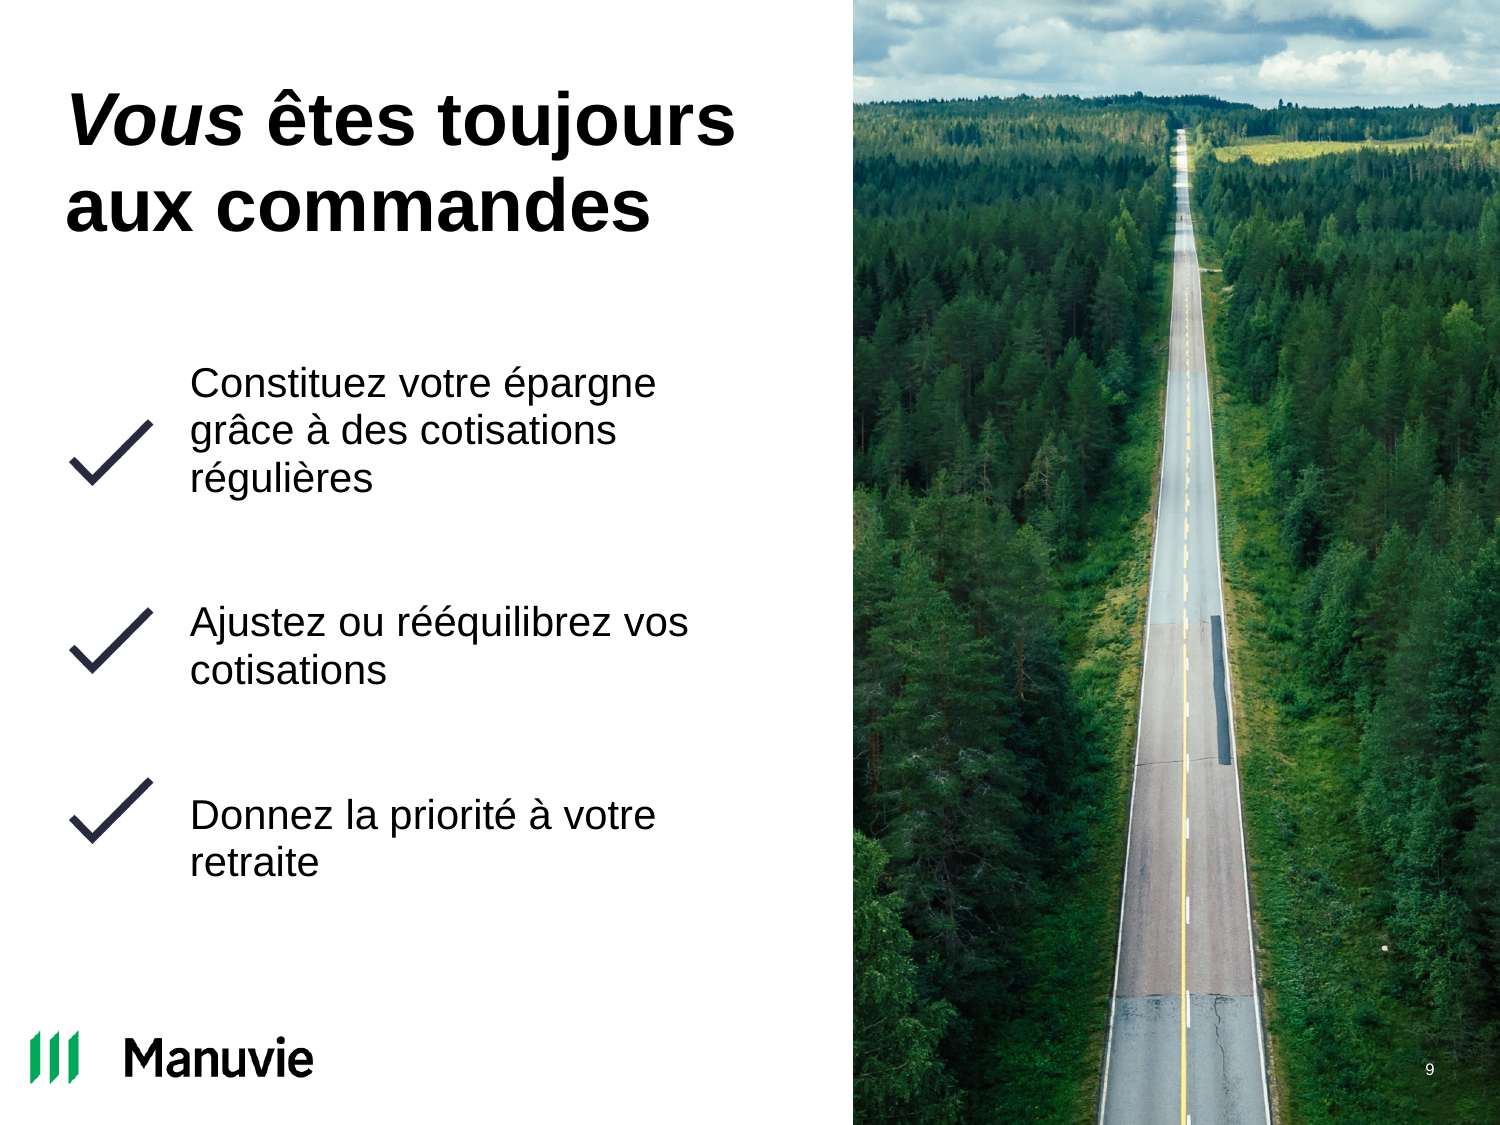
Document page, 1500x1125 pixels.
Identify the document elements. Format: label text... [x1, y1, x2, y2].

picture [64, 761, 158, 856]
picture [64, 591, 158, 686]
picture [30, 1030, 313, 1084]
picture [853, 0, 1500, 1125]
title Vous êtes toujours aux commandes [65, 77, 853, 208]
picture [64, 403, 158, 498]
list Constituez votre épargne grâce à des cotisations régulières Ajustez ou rééquilibrez vos cotisations Donnez la priorité à votre retraite [190, 345, 699, 901]
